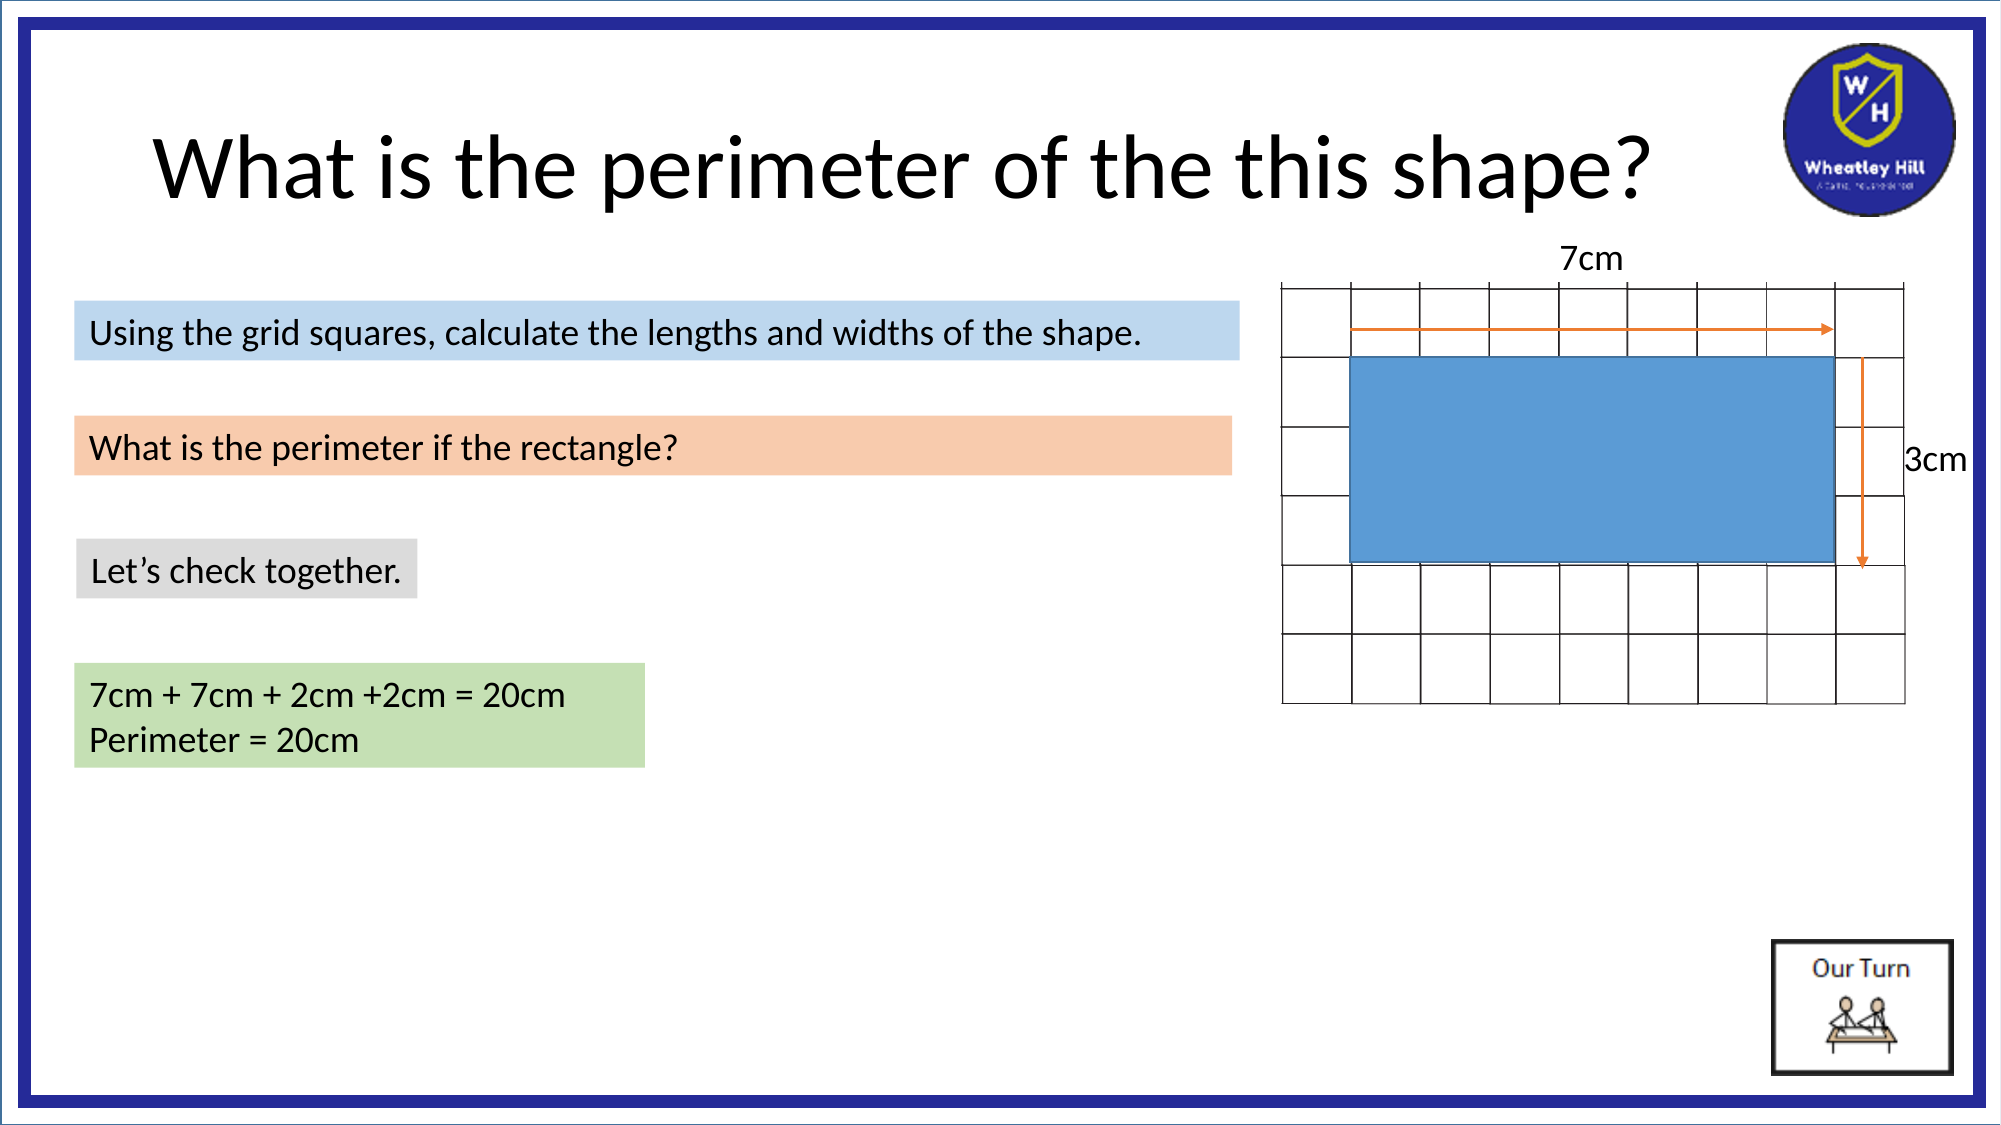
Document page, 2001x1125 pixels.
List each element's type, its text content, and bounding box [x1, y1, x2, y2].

text_box Let’s check together. [76, 538, 418, 599]
text_box 7cm [1544, 225, 1640, 282]
picture [0, 0, 2001, 1125]
text_box 7cm + 7cm + 2cm +2cm = 20cm Perimeter = 20cm [74, 662, 645, 768]
text_box 3cm [1908, 426, 1984, 487]
text_box Using the grid squares, calculate the lengths and widths of the shape. [74, 300, 1240, 361]
title What is the perimeter of the this shape? [137, 59, 1863, 278]
text_box What is the perimeter if the rectangle? [74, 415, 1233, 476]
